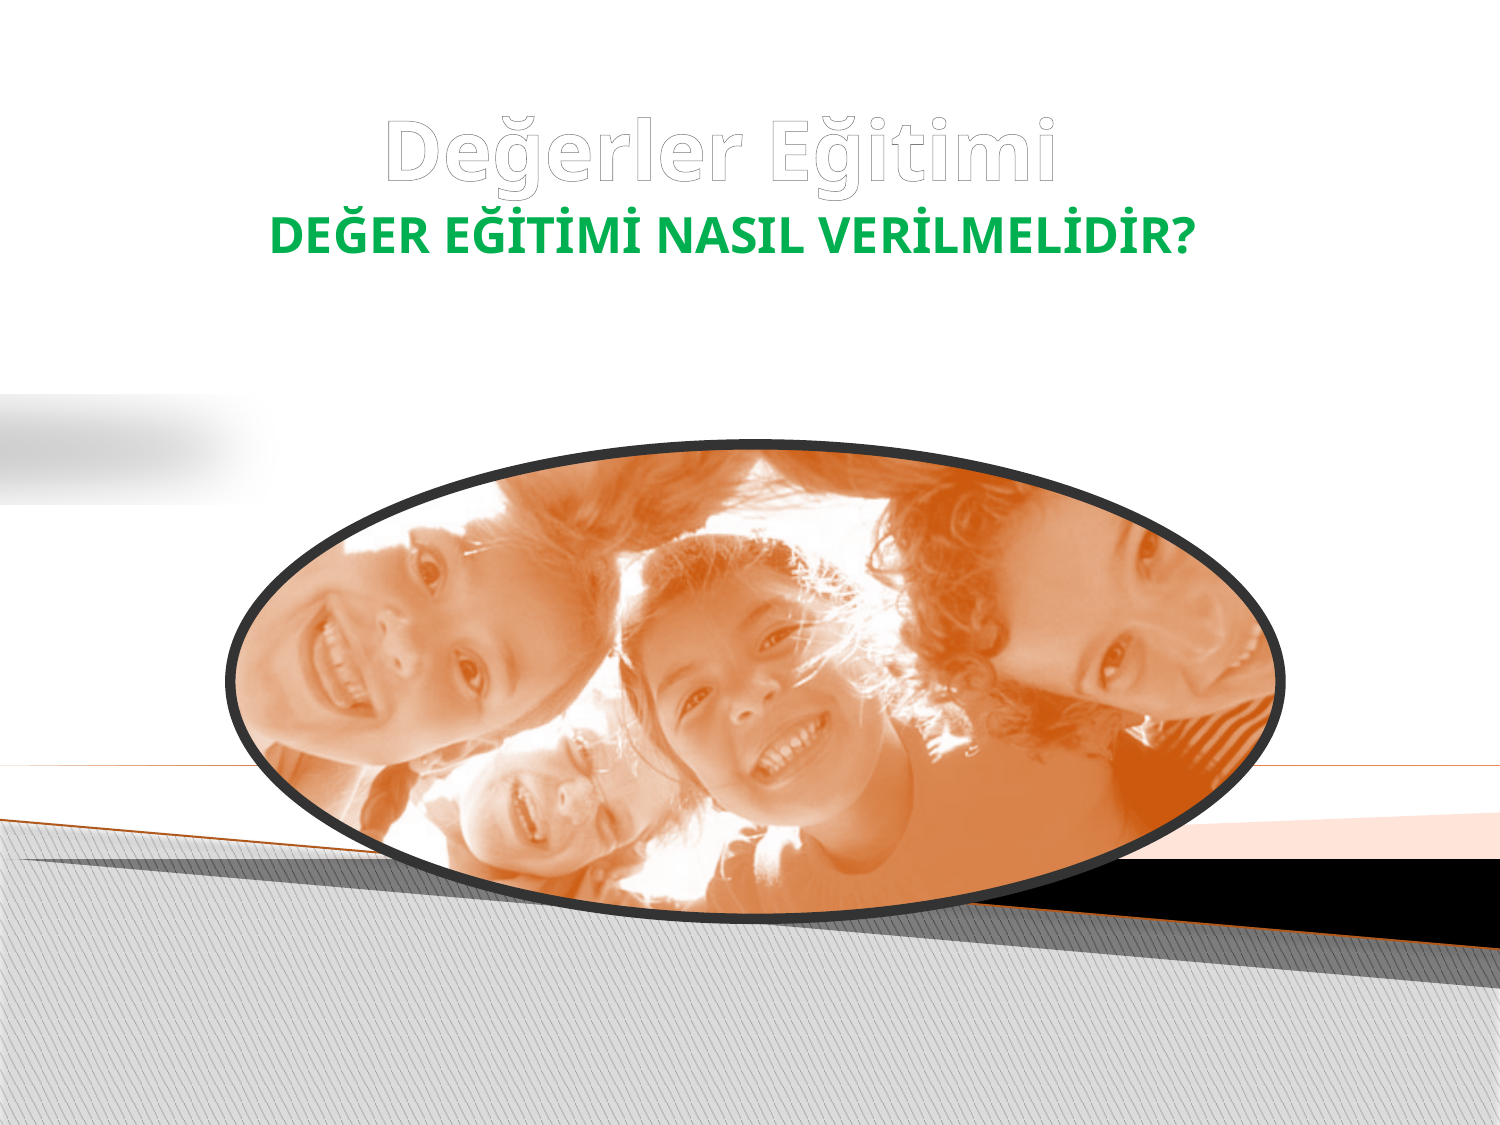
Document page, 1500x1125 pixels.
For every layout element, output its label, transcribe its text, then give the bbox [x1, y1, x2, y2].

text_box DEĞER EĞİTİMİ NASIL VERİLMELİDİR? [218, 196, 1247, 271]
text_box Değerler Eğitimi [265, 90, 1176, 205]
picture [5, 444, 1500, 989]
